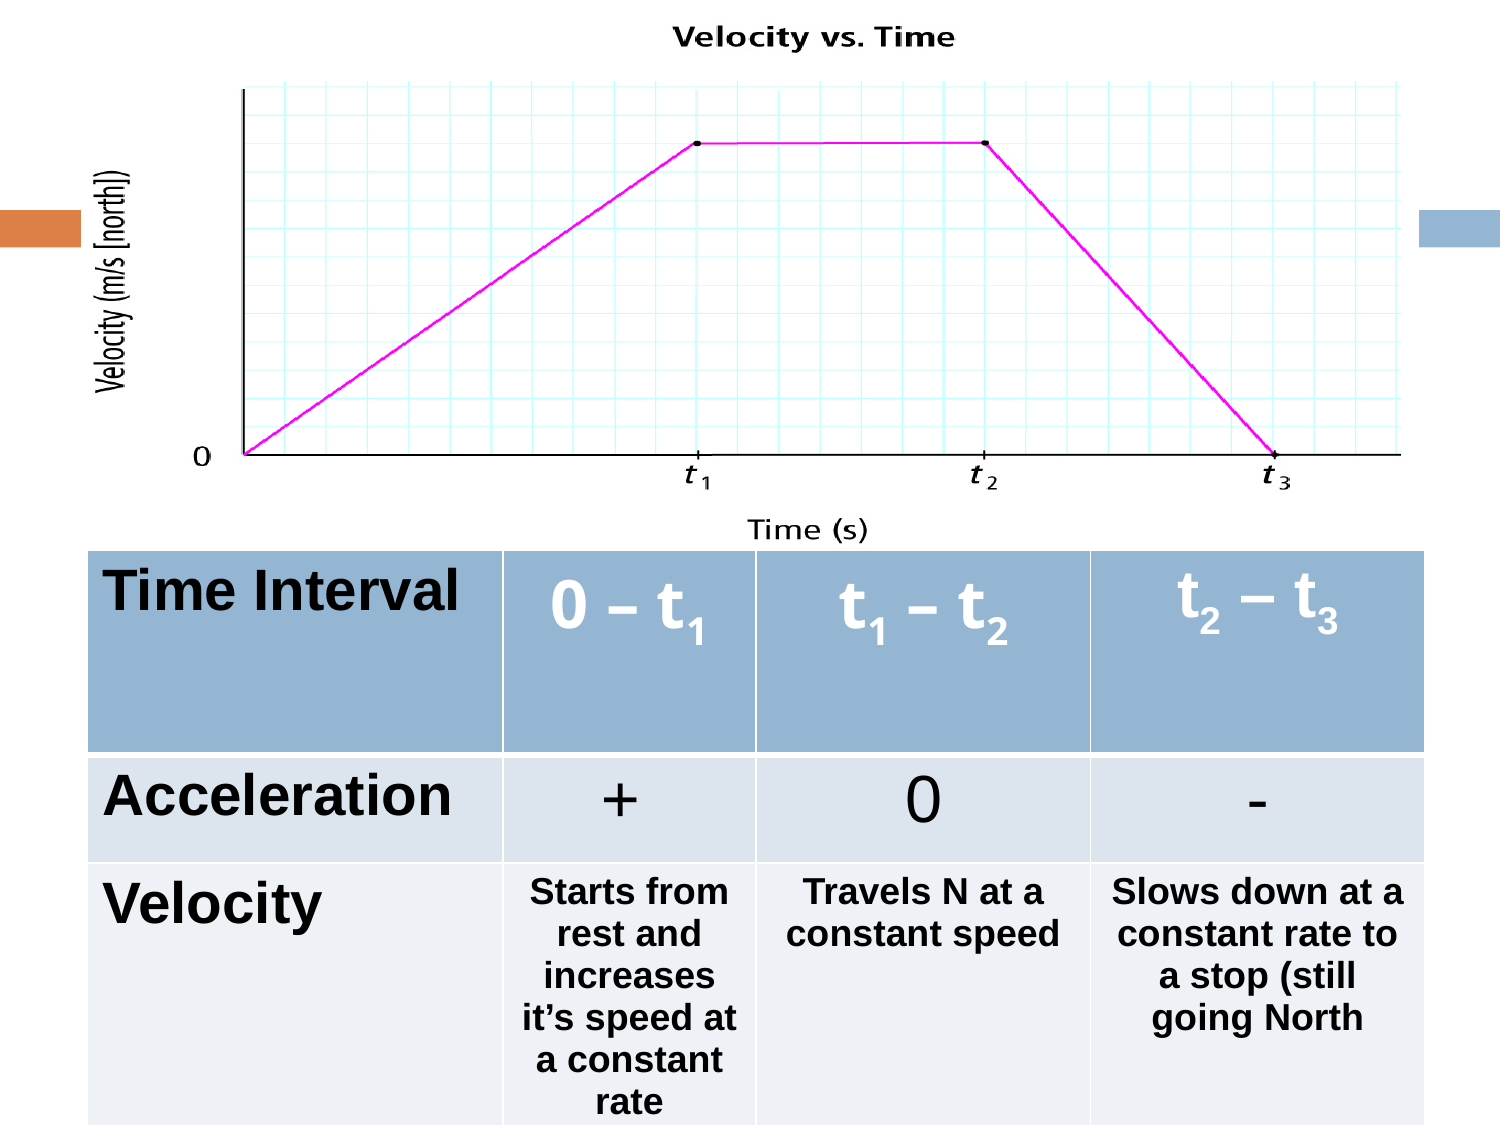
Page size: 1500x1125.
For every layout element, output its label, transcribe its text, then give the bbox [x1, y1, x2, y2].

table_cell - [1091, 758, 1424, 862]
table_header t2 – t3 [1091, 551, 1424, 752]
table_cell Travels N at a constant speed [757, 864, 1090, 1125]
table_cell Slows down at a constant rate to a stop (still going North [1091, 864, 1424, 1125]
table_cell + [504, 758, 755, 862]
table_cell Velocity [88, 864, 502, 1125]
table_header t1 – t2 [757, 559, 1090, 752]
table_cell Acceleration [88, 758, 502, 862]
table_header Time Interval [88, 559, 502, 752]
table_cell Starts from rest and increases it’s speed at a constant rate [504, 864, 755, 1125]
table_header 0 – t1 [504, 559, 755, 752]
picture [80, 0, 1419, 551]
table_cell 0 [757, 758, 1090, 862]
